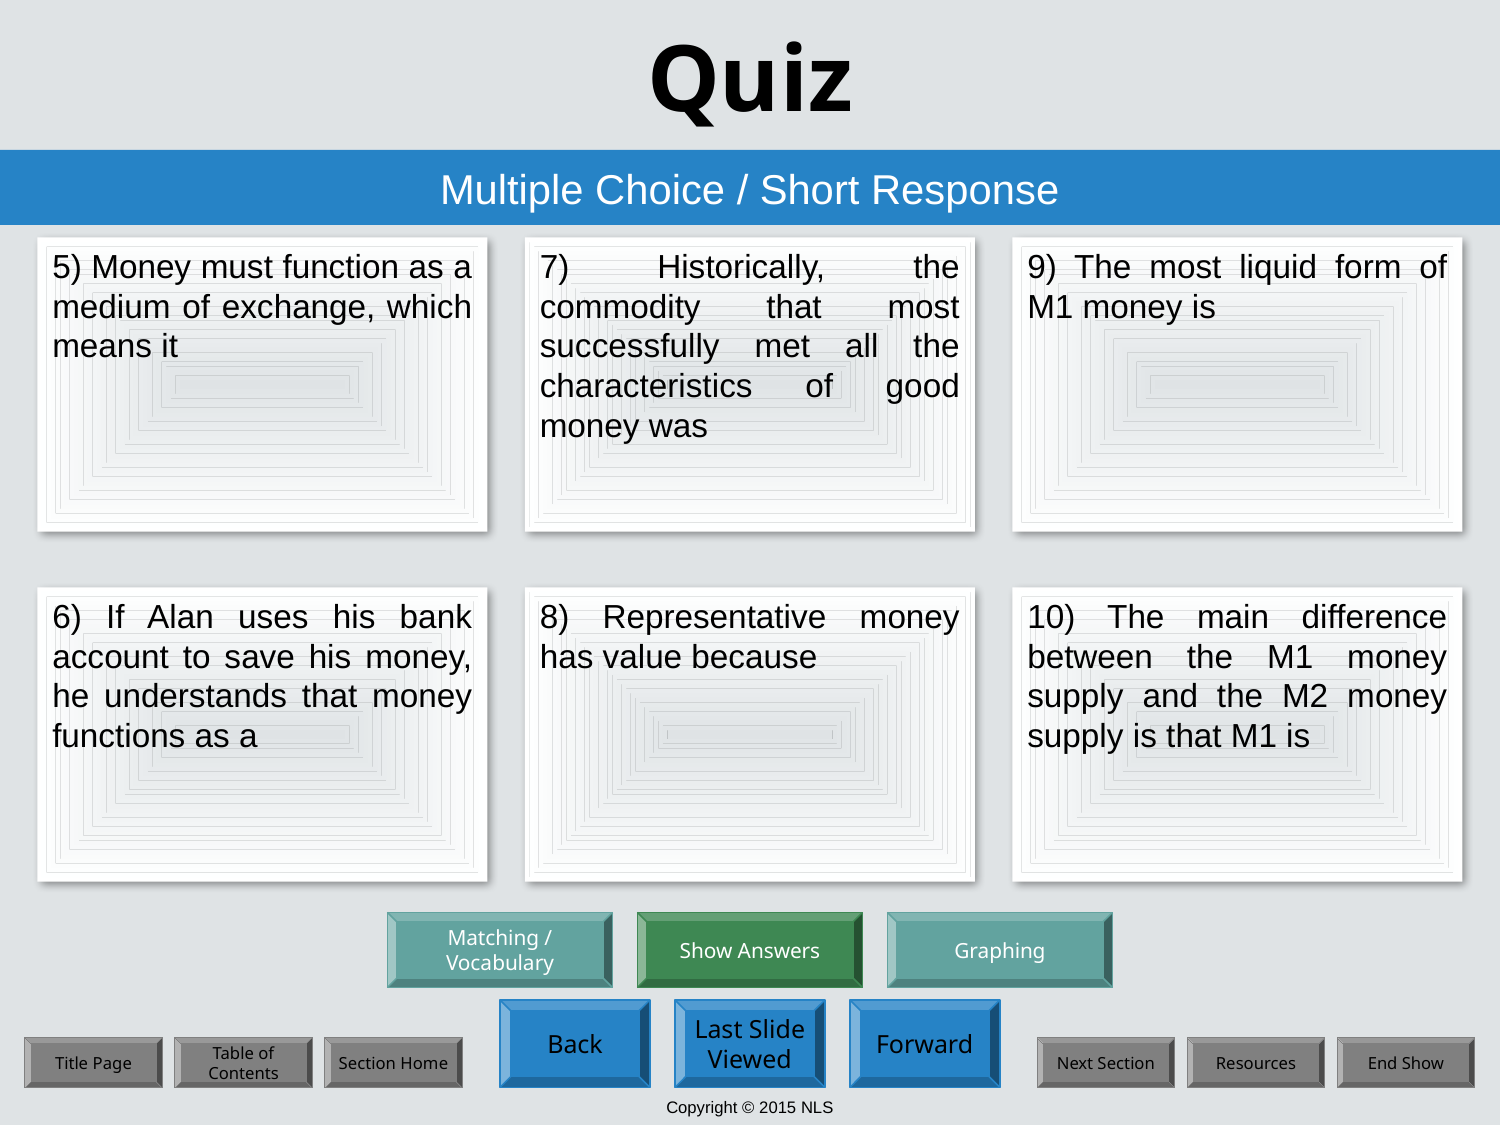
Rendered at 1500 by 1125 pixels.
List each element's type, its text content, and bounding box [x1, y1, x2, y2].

text_box Show Answers [637, 912, 863, 988]
text_box 6) If Alan uses his bank account to save his money, he understands that money functions as a [37, 587, 488, 882]
text_box 8) Representative money has value because [524, 587, 975, 882]
text_box 7) Historically, the commodity that most successfully met all the characteristics of good money was [524, 237, 975, 532]
text_box 9) The most liquid form of M1 money is [1012, 237, 1463, 532]
text_box 10) The main difference between the M1 money supply and the M2 money supply is that M1 is [1012, 587, 1463, 882]
text_box Matching / Vocabulary [387, 912, 613, 988]
title Quiz [0, 0, 1500, 149]
text_box Graphing [887, 912, 1113, 988]
text_box 5) Money must function as a medium of exchange, which means it [37, 237, 488, 532]
text_box Multiple Choice / Short Response [0, 149, 1500, 225]
